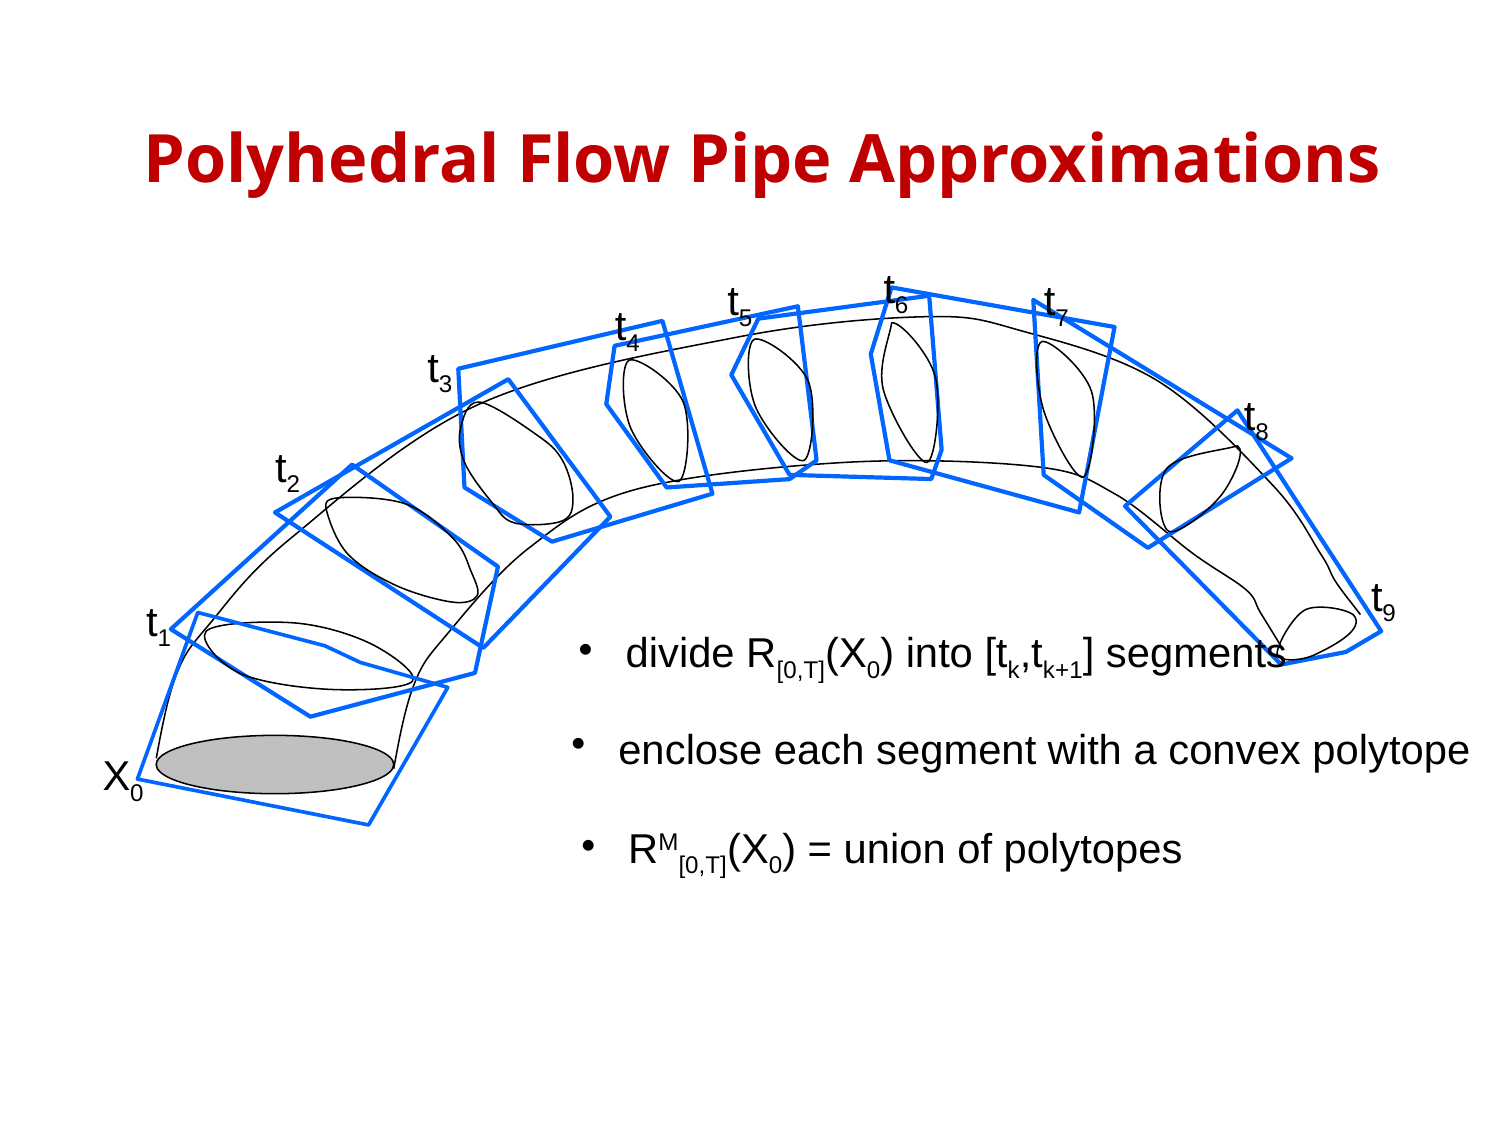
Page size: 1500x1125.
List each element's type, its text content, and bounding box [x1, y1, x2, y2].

text_box X0 [102, 748, 132, 806]
text_box RM[0,T](X0) = union of polytopes [581, 833, 1183, 879]
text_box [137, 612, 1460, 826]
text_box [145, 264, 1398, 610]
title Polyhedral Flow Pipe Approximations [124, 62, 1401, 251]
